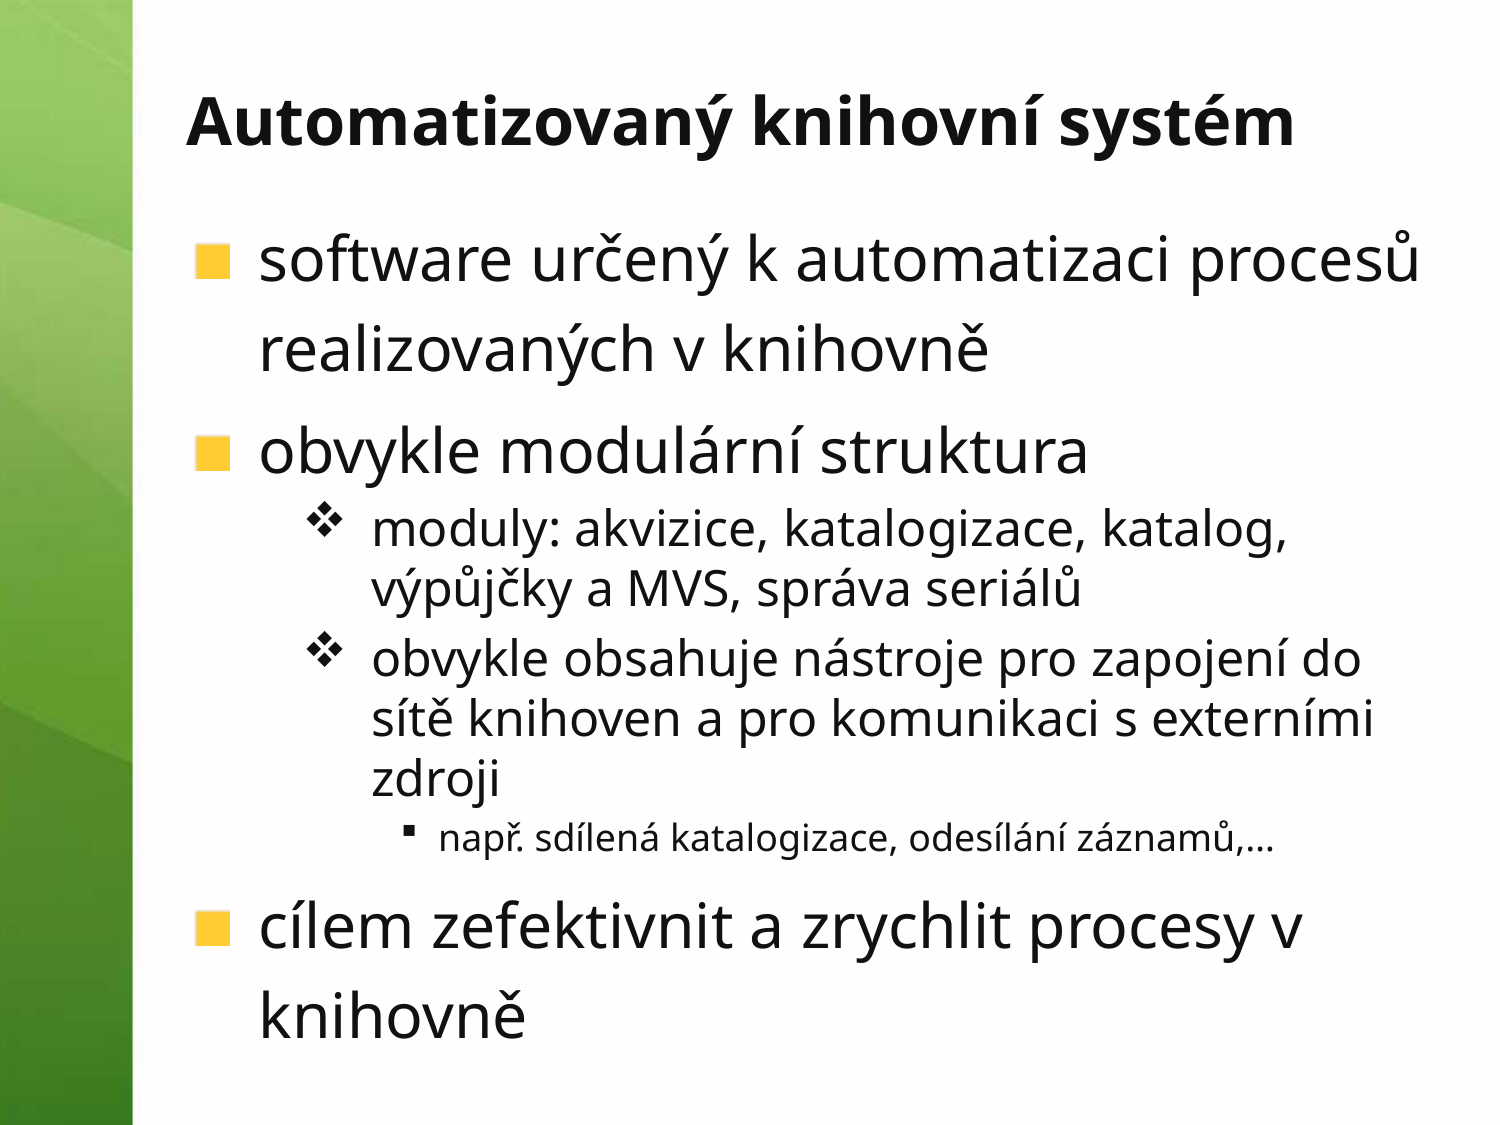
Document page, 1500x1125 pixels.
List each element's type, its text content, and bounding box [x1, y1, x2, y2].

list software určený k automatizaci procesů realizovaných v knihovně obvykle modulární struktura moduly: akvizice, katalogizace, katalog, výpůjčky a MVS, správa seriálů obvykle obsahuje nástroje pro zapojení do sítě knihoven a pro komunikaci s externími zdroji např. sdílená katalogizace, odesílání záznamů,… cílem zefektivnit a zrychlit procesy v knihovně [171, 196, 1447, 1094]
picture [0, 0, 1500, 1125]
title Automatizovaný knihovní systém [171, 77, 1447, 161]
